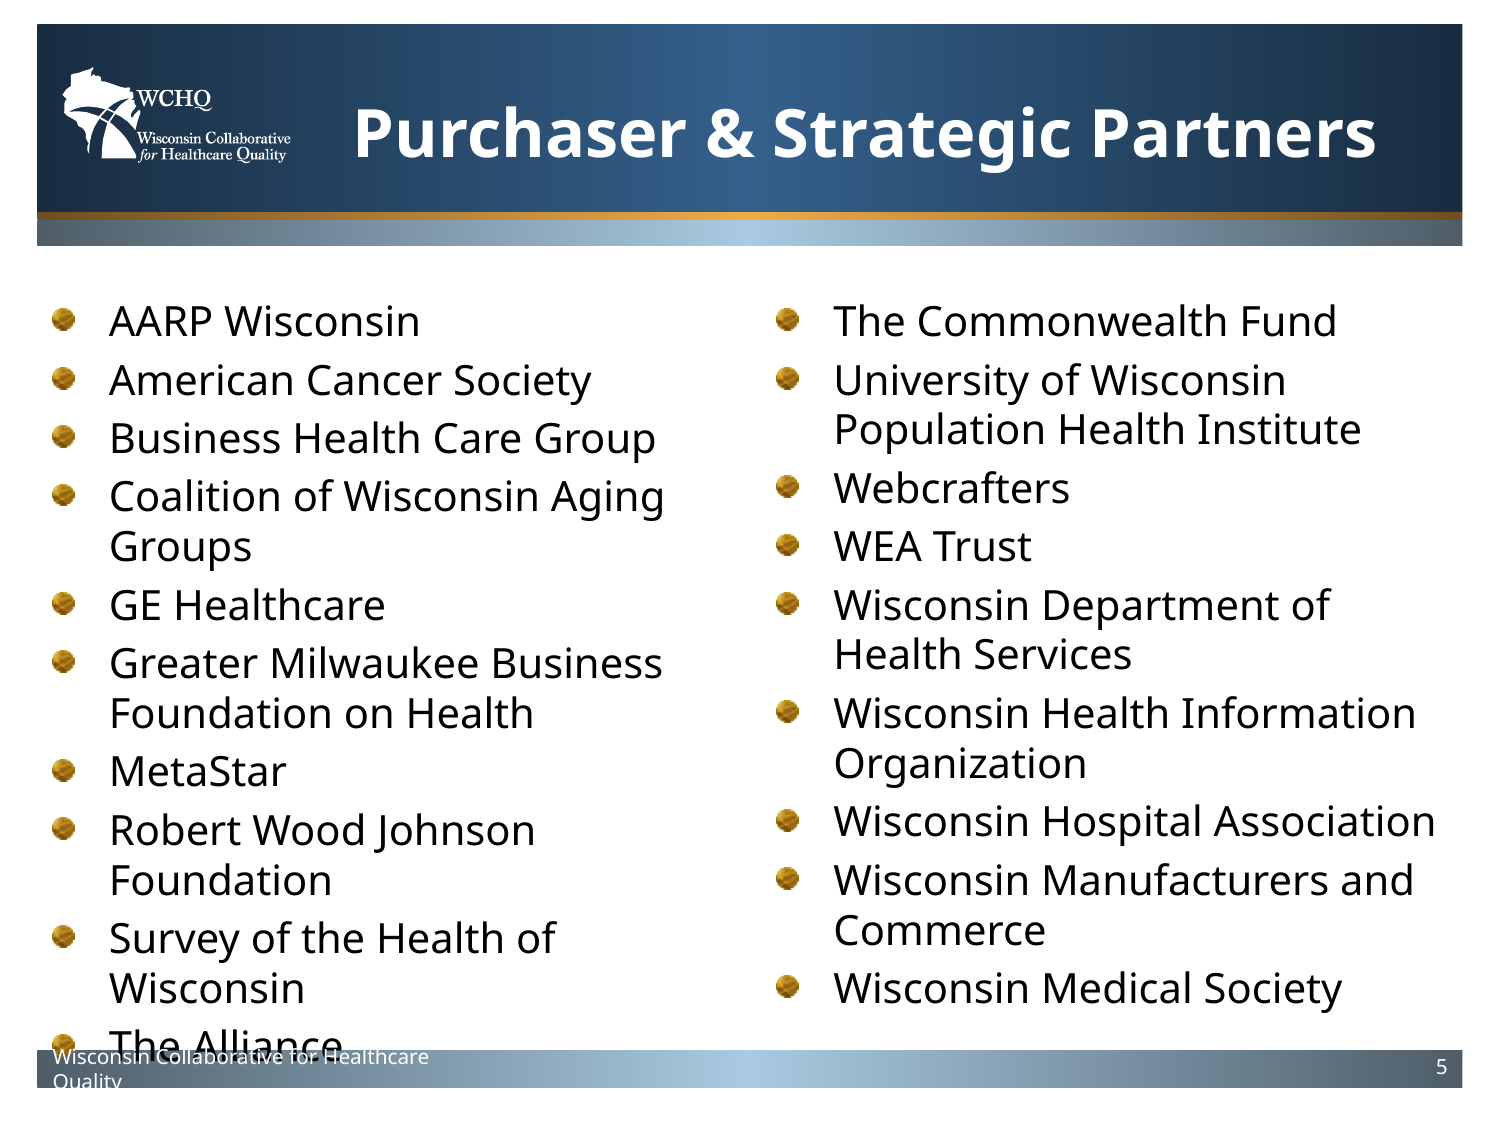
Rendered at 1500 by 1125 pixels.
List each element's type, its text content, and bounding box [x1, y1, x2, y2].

picture [776, 809, 799, 832]
picture [52, 817, 75, 840]
slide_number 5 [1112, 1038, 1463, 1099]
title Purchaser & Strategic Partners [337, 37, 1438, 226]
list The Commonwealth Fund University of Wisconsin Population Health Institute Webcrafters WEA Trust Wisconsin Department of Health Services Wisconsin Health Information Organization Wisconsin Hospital Association Wisconsin Manufacturers and Commerce Wisconsin Medical Society [761, 287, 1476, 938]
picture [52, 925, 75, 948]
picture [776, 534, 799, 556]
picture [776, 592, 799, 615]
list AARP Wisconsin American Cancer Society Business Health Care Group Coalition of Wisconsin Aging Groups GE Healthcare Greater Milwaukee Business Foundation on Health MetaStar Robert Wood Johnson Foundation Survey of the Health of Wisconsin The Alliance [37, 287, 763, 963]
picture [52, 592, 75, 615]
picture [52, 308, 75, 331]
picture [52, 759, 75, 782]
picture [776, 975, 799, 998]
picture [52, 1034, 75, 1039]
picture [776, 700, 799, 723]
picture [776, 475, 799, 498]
picture [776, 367, 799, 390]
picture [52, 425, 75, 448]
picture [52, 650, 75, 673]
picture [776, 308, 799, 331]
picture [52, 367, 75, 390]
picture [776, 867, 799, 890]
footer Wisconsin Collaborative for Healthcare Quality [37, 1039, 513, 1099]
picture [52, 484, 75, 506]
